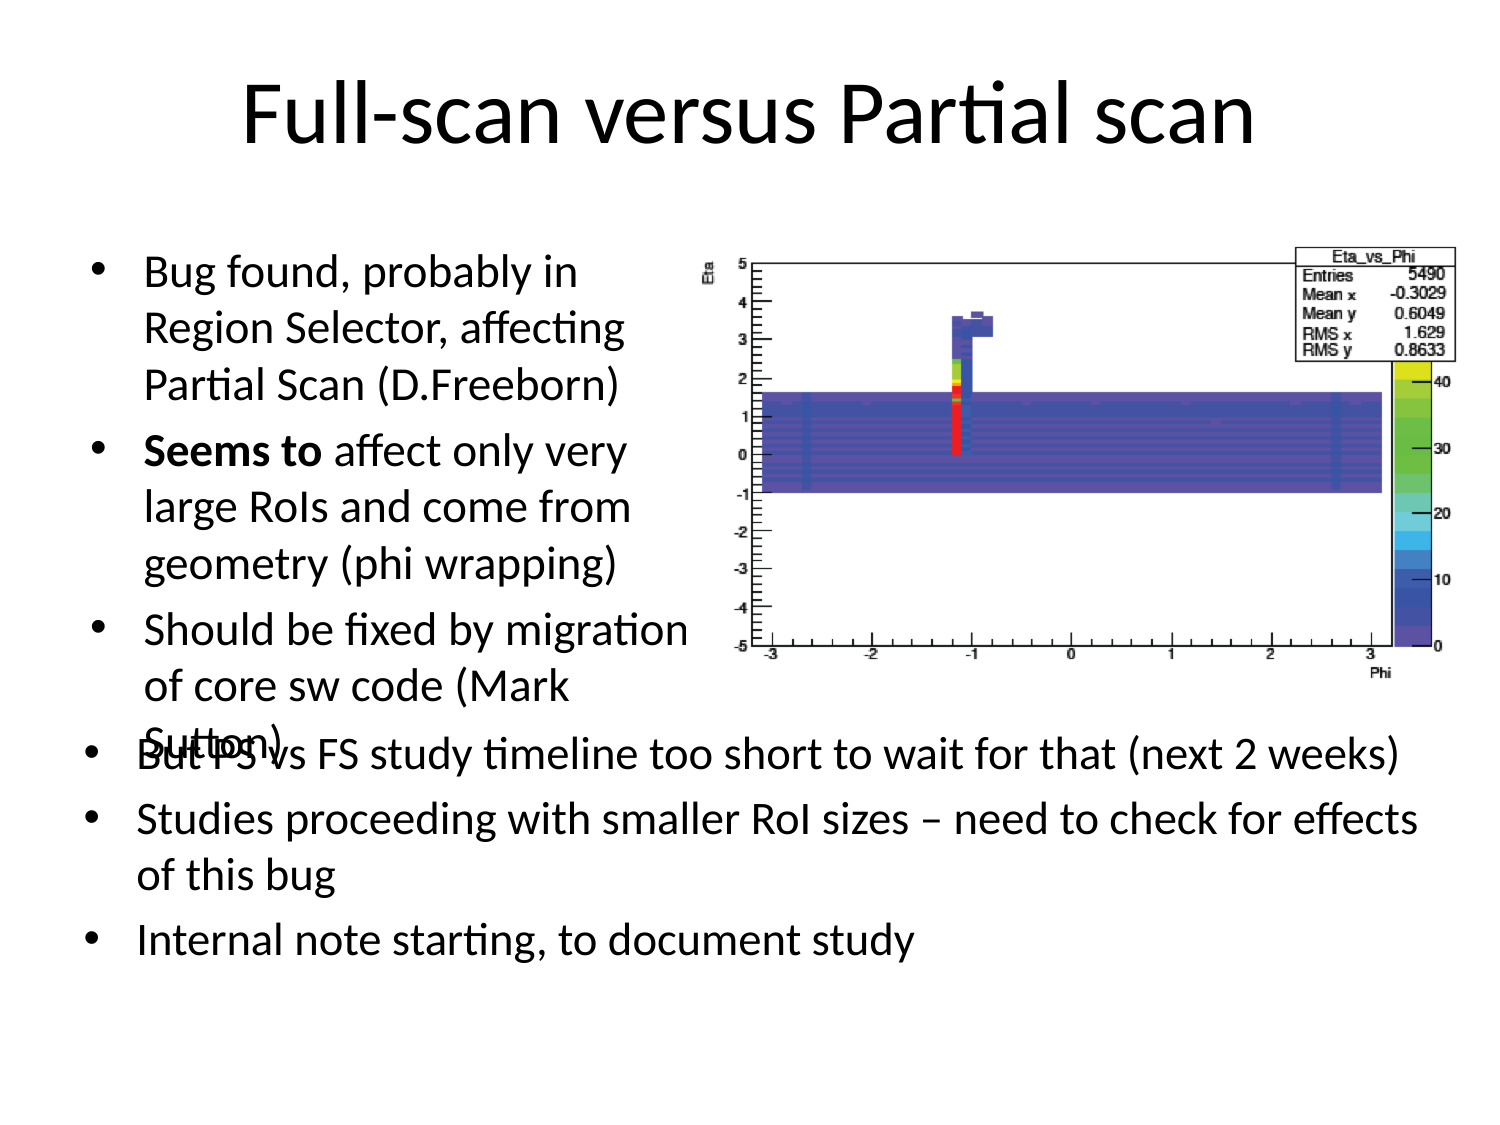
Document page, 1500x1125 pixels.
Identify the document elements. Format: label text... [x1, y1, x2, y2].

list Bug found, probably in Region Selector, affecting Partial Scan (D.Freeborn) Seems to affect only very large RoIs and come from geometry (phi wrapping) Should be fixed by migration of core sw code (Mark Sutton) [75, 232, 730, 715]
picture [686, 232, 1462, 689]
title Full-scan versus Partial scan [75, 45, 1425, 170]
list But PS vs FS study timeline too short to wait for that (next 2 weeks) Studies proceeding with smaller RoI sizes – need to check for effects of this bug Internal note starting, to document study [68, 715, 1438, 1015]
